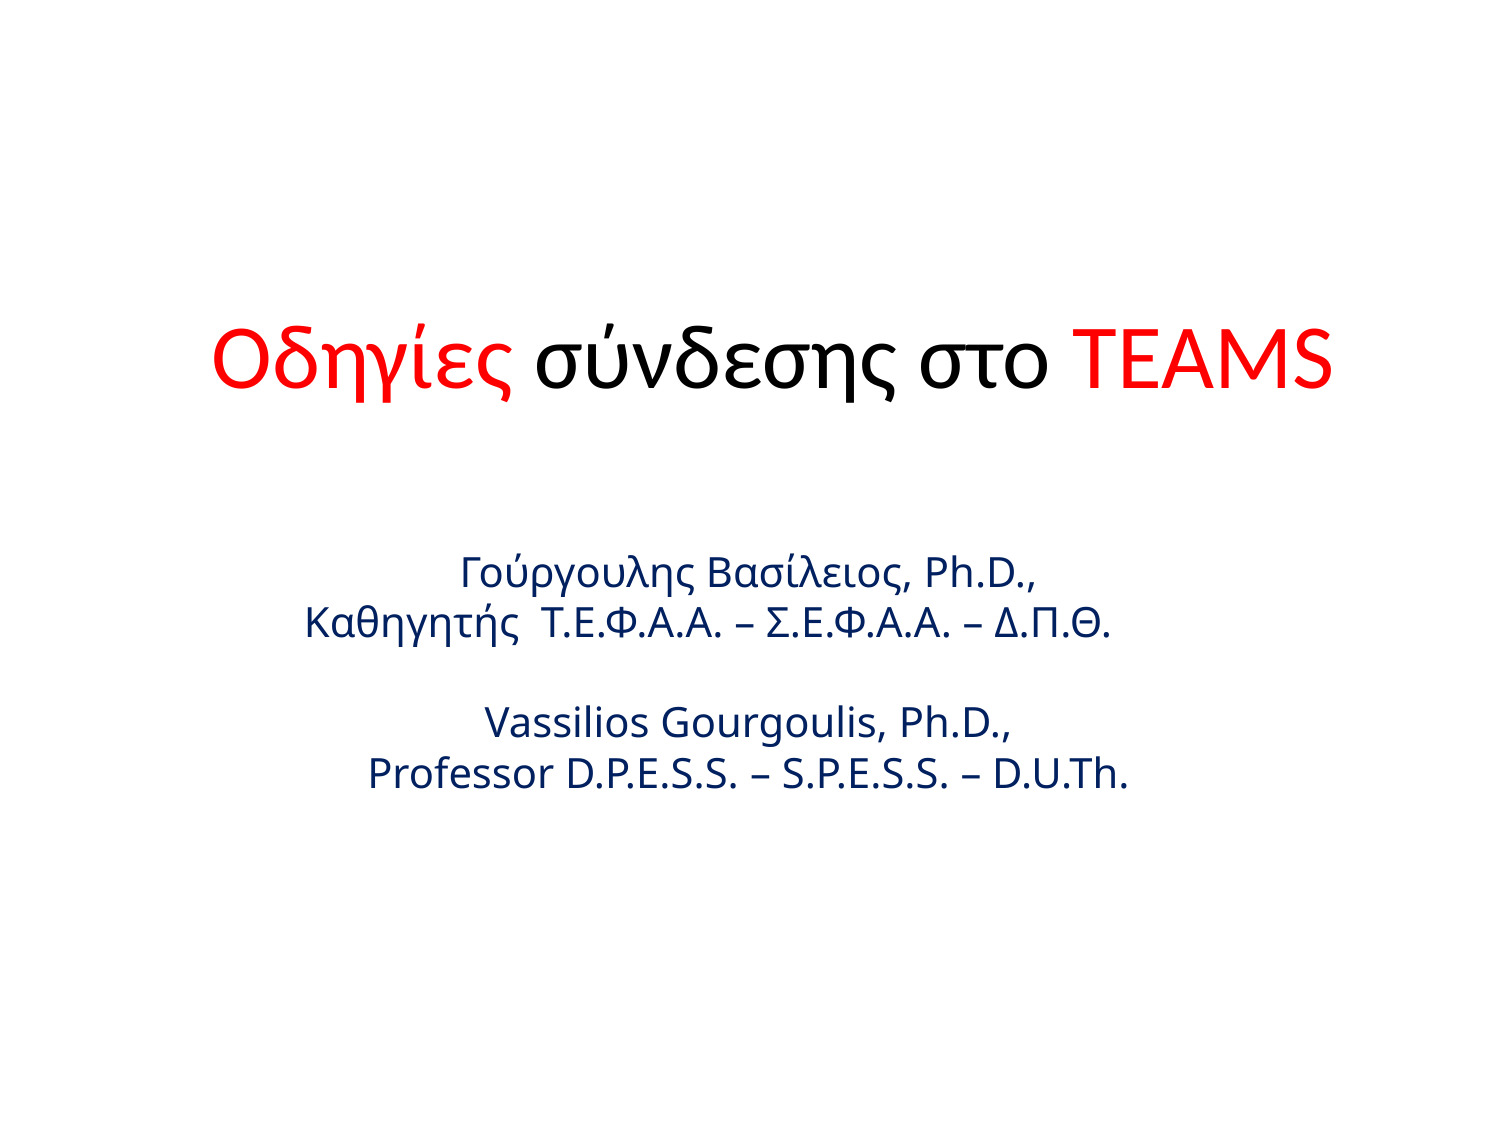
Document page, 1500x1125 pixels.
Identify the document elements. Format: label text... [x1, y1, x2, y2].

title Οδηγίες σύνδεσης στο TEAMS [135, 231, 1411, 473]
text_box Γούργουλης Βασίλειος, Ph.D., Καθηγητής Τ.Ε.Φ.Α.Α. – Σ.Ε.Φ.Α.Α. – Δ.Π.Θ. Vassilios Gourgoulis, Ph.D., Professor D.P.E.S.S. – S.P.E.S.S. – D.U.Th. [29, 538, 1479, 804]
